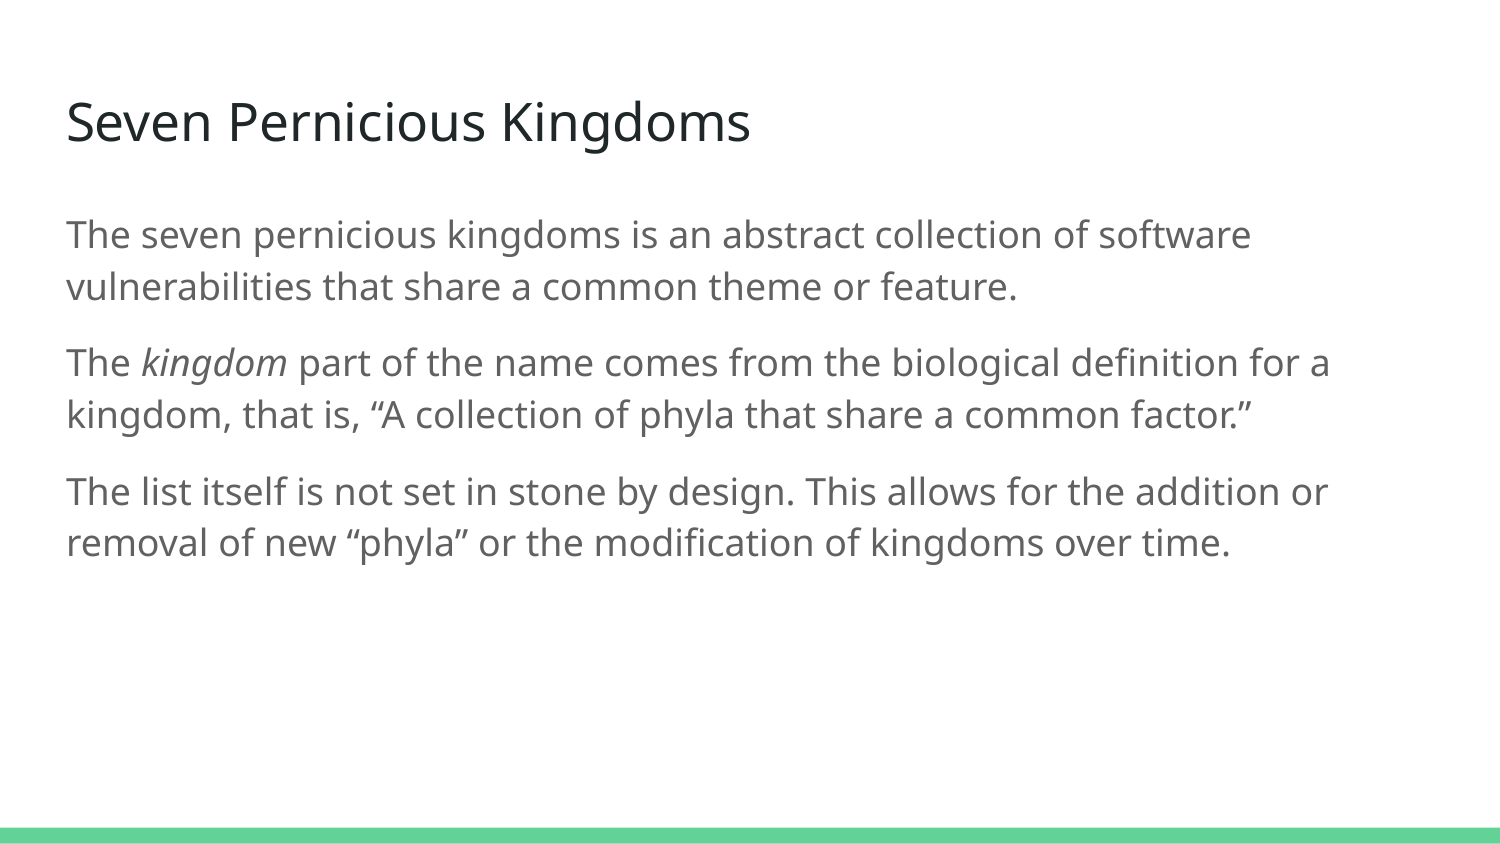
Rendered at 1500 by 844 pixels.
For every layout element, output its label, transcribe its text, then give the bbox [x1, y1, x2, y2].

title Seven Pernicious Kingdoms [51, 72, 1449, 167]
list The seven pernicious kingdoms is an abstract collection of software vulnerabilities that share a common theme or feature. The kingdom part of the name comes from the biological definition for a kingdom, that is, “A collection of phyla that share a common factor.” The list itself is not set in stone by design. This allows for the addition or removal of new “phyla” or the modification of kingdoms over time. [51, 189, 1449, 750]
